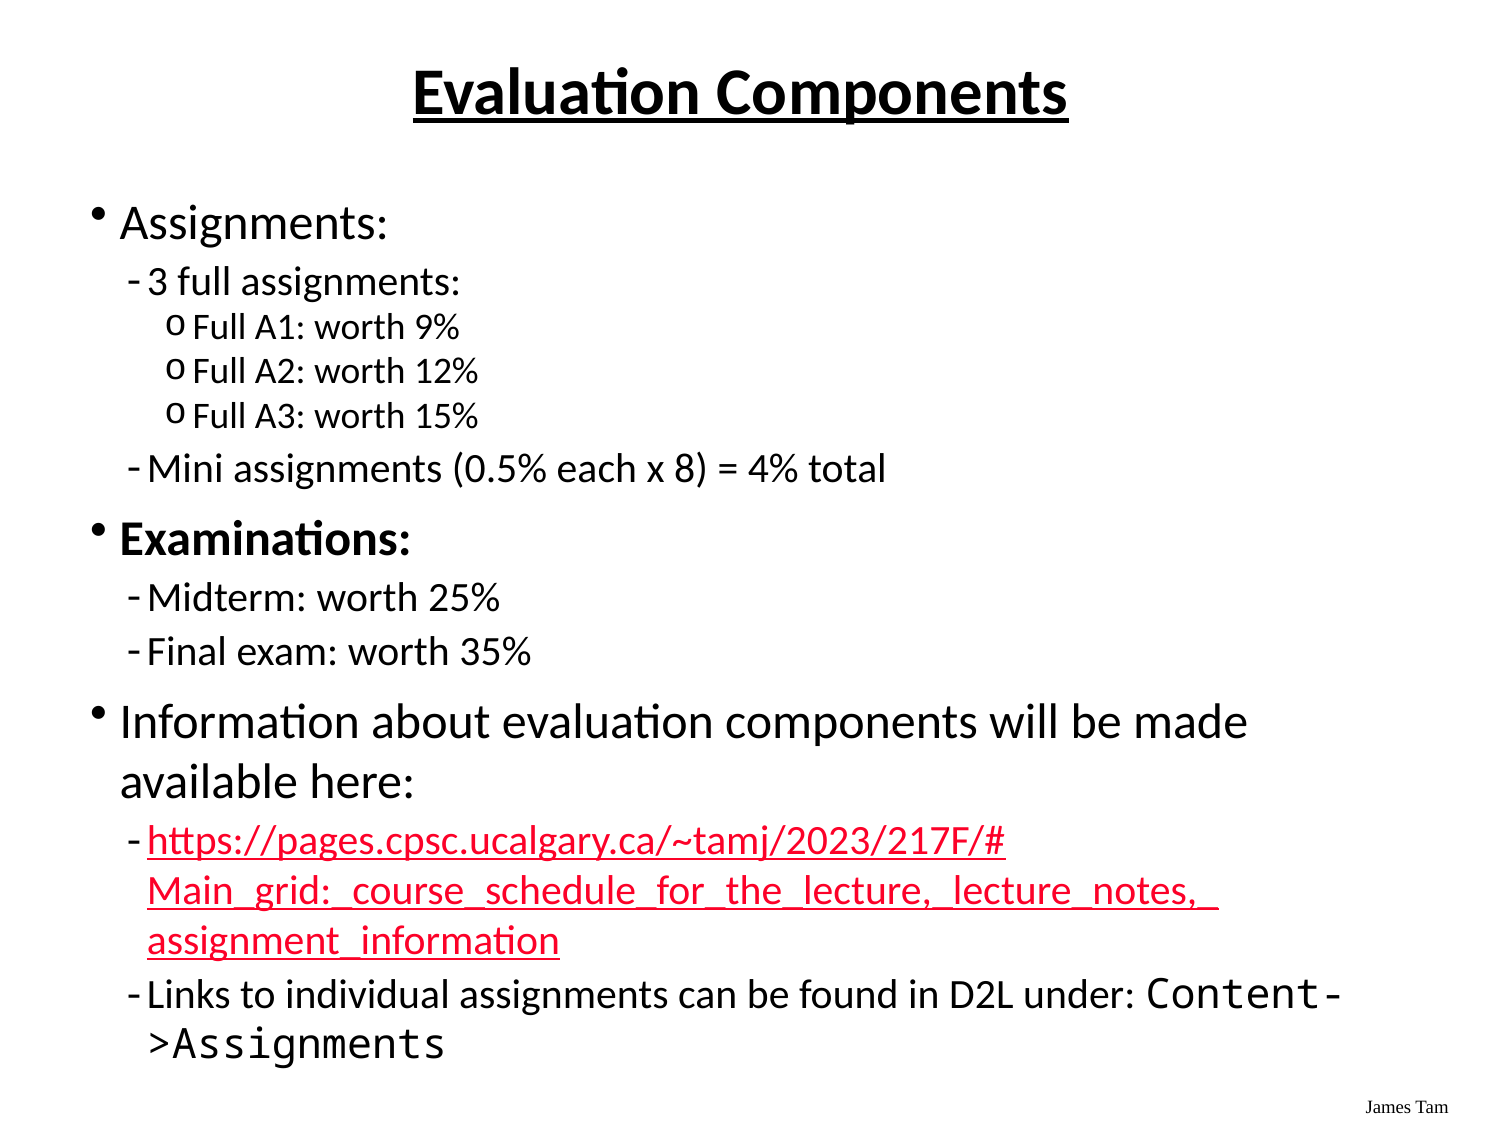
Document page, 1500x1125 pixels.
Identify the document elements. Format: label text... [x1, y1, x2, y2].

list Assignments: 3 full assignments: Full A1: worth 9% Full A2: worth 12% Full A3: worth 15% Mini assignments (0.5% each x 8) = 4% total Examinations: Midterm: worth 25% Final exam: worth 35% Information about evaluation components will be made available here: https://pages.cpsc.ucalgary.ca/~tamj/2023/217F/#Main_grid:_course_schedule_for_the_lecture,_lecture_notes,_assignment_information Links to individual assignments can be found in D2L under: Content->Assignments [75, 181, 1417, 1063]
title Evaluation Components [70, 49, 1411, 136]
